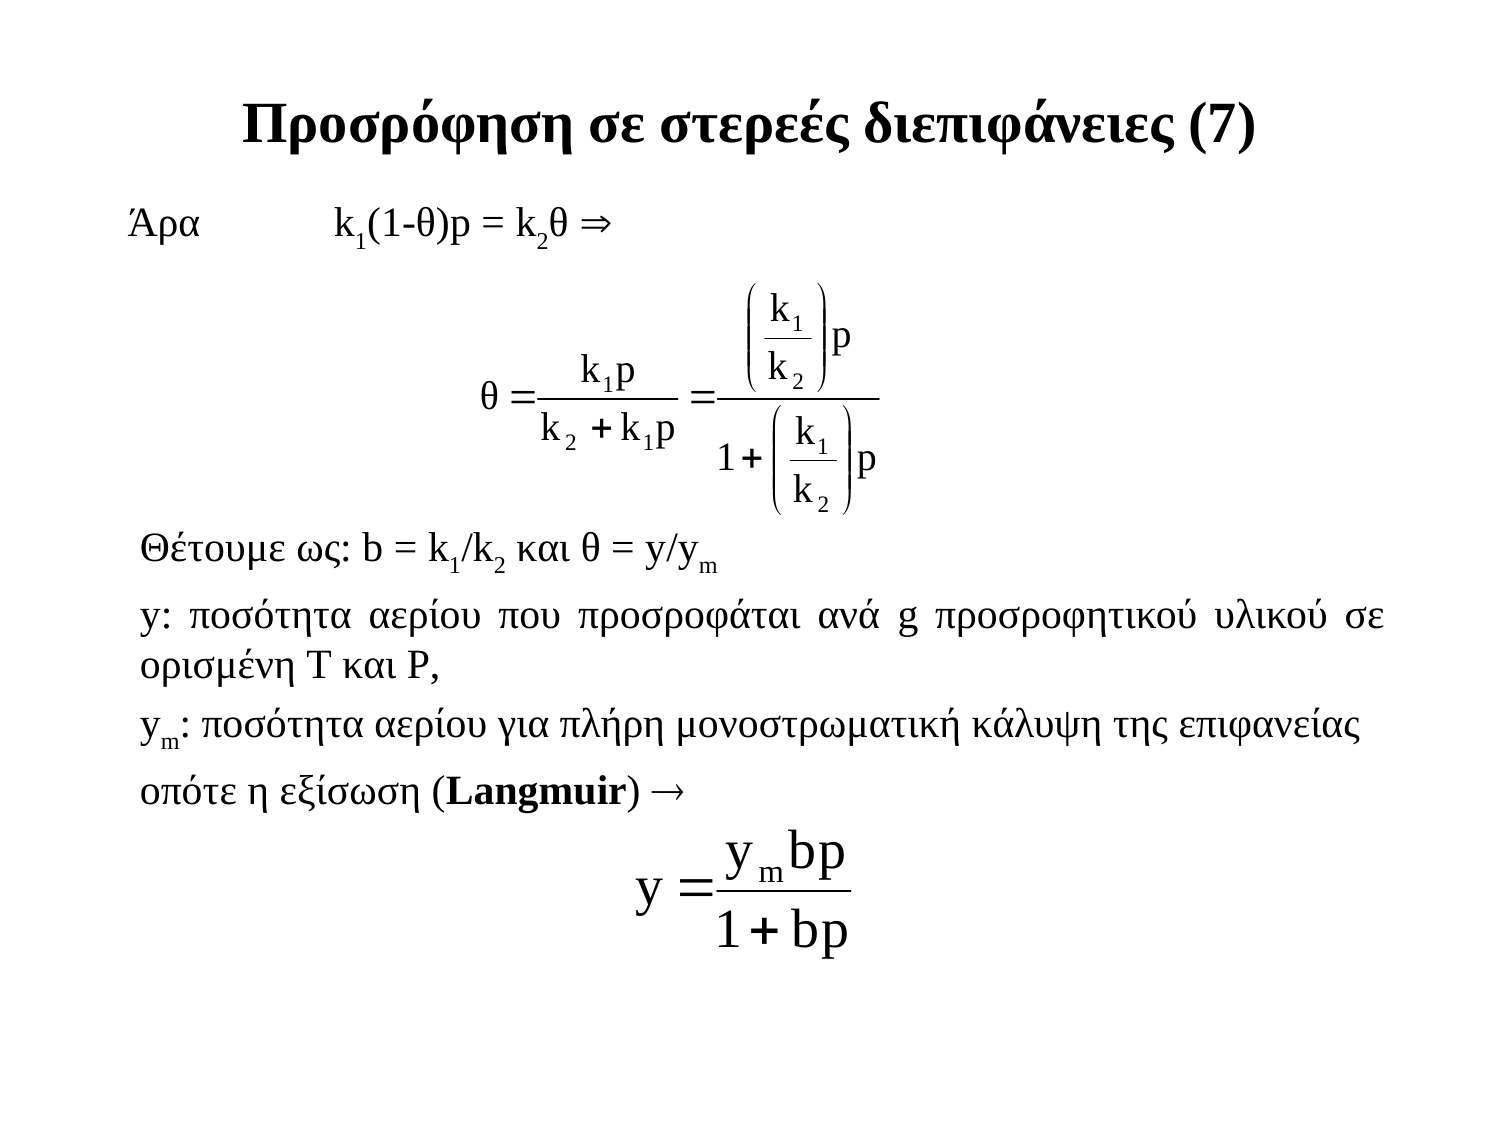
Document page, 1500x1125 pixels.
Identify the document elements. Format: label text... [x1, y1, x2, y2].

title Προσρόφηση σε στερεές διεπιφάνειες (7) [112, 74, 1388, 163]
text_box Θέτουμε ως: b = k1/k2 και θ = y/ym y: ποσότητα αερίου που προσροφάται ανά g προσροφητικού υλικού σε ορισμένη T και P, ym: ποσότητα αερίου για πλήρη μονοστρωματική κάλυψη της επιφανείας οπότε η εξίσωση (Langmuir)  [124, 512, 1400, 825]
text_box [474, 274, 888, 524]
list Άρα k1(1-θ)p = k2θ  [112, 187, 1388, 276]
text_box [624, 812, 863, 970]
